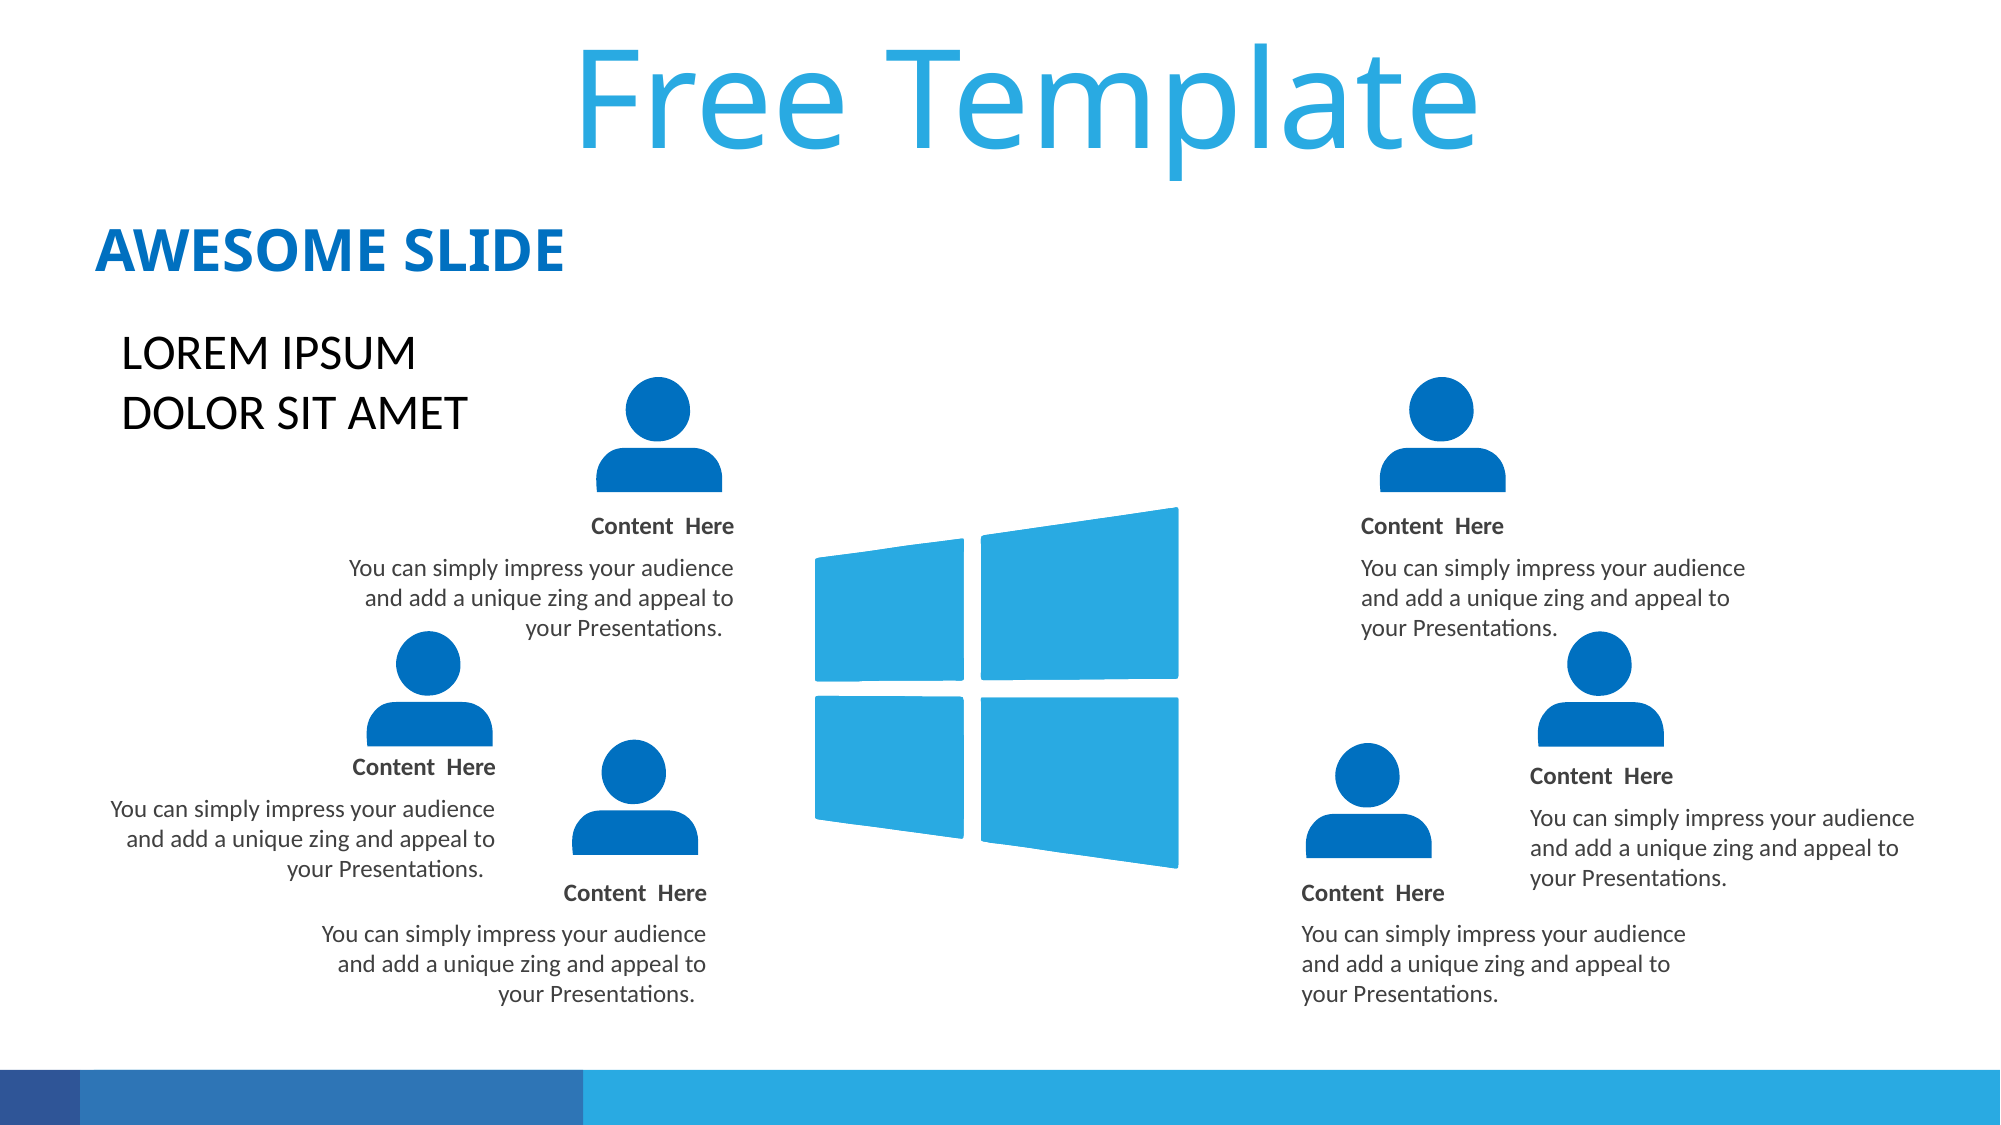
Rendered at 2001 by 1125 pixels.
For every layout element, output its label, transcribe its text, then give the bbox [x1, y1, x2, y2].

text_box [570, 739, 699, 855]
text_box AWESOME SLIDE [0, 205, 699, 291]
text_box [330, 501, 750, 650]
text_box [1286, 868, 1725, 1017]
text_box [815, 507, 1180, 869]
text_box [1346, 501, 1765, 650]
list Free Template [303, 45, 1750, 164]
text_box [1378, 377, 1506, 493]
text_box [365, 631, 493, 747]
text_box LOREM IPSUM DOLOR SIT AMET [106, 312, 589, 447]
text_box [1515, 751, 1934, 901]
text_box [594, 377, 723, 493]
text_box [306, 868, 723, 1017]
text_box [94, 742, 511, 891]
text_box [1536, 631, 1664, 747]
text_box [1304, 743, 1432, 859]
